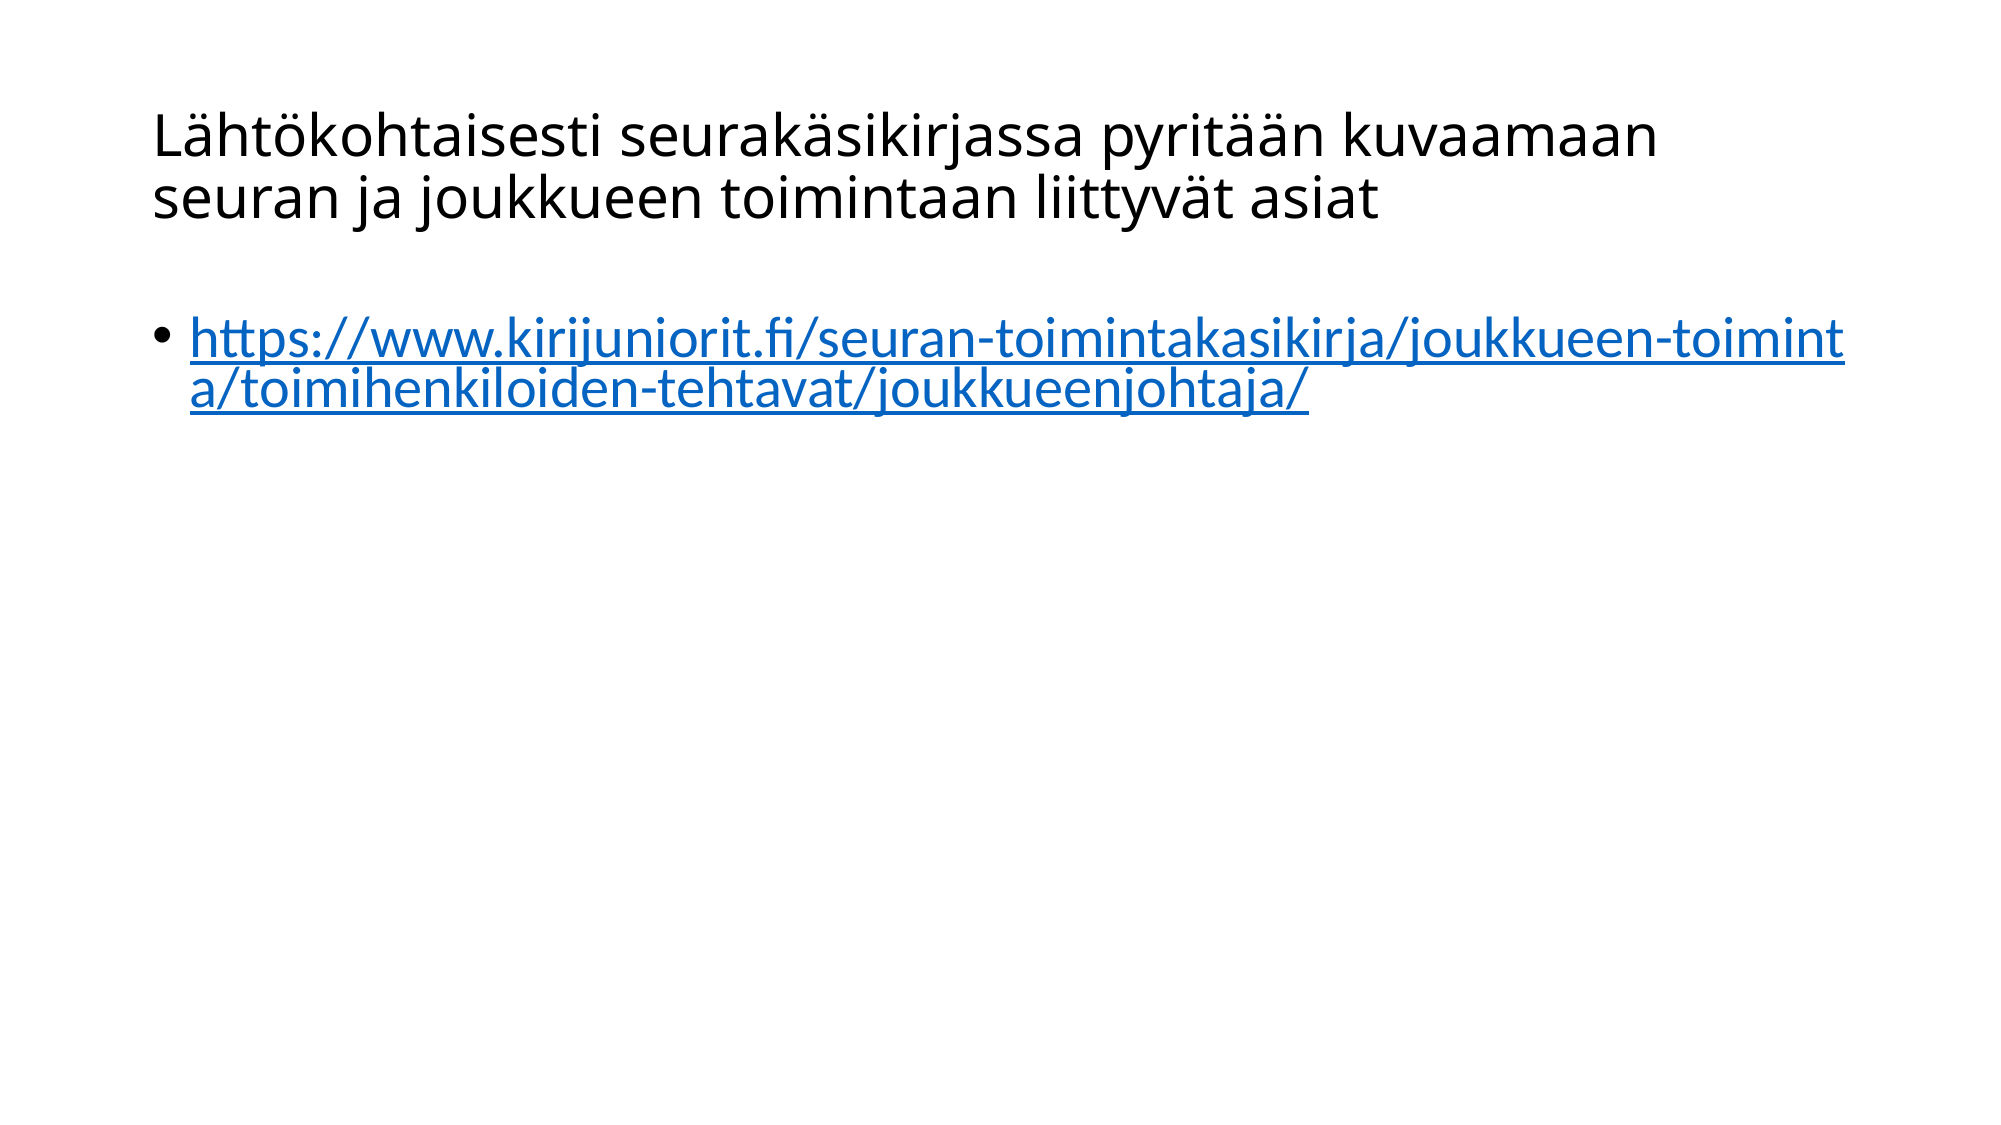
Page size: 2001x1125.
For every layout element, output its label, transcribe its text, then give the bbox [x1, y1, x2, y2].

list https://www.kirijuniorit.fi/seuran-toimintakasikirja/joukkueen-toiminta/toimihenkiloiden-tehtavat/joukkueenjohtaja/ [137, 299, 1863, 1014]
title Lähtökohtaisesti seurakäsikirjassa pyritään kuvaamaan seuran ja joukkueen toimintaan liittyvät asiat [137, 59, 1863, 278]
